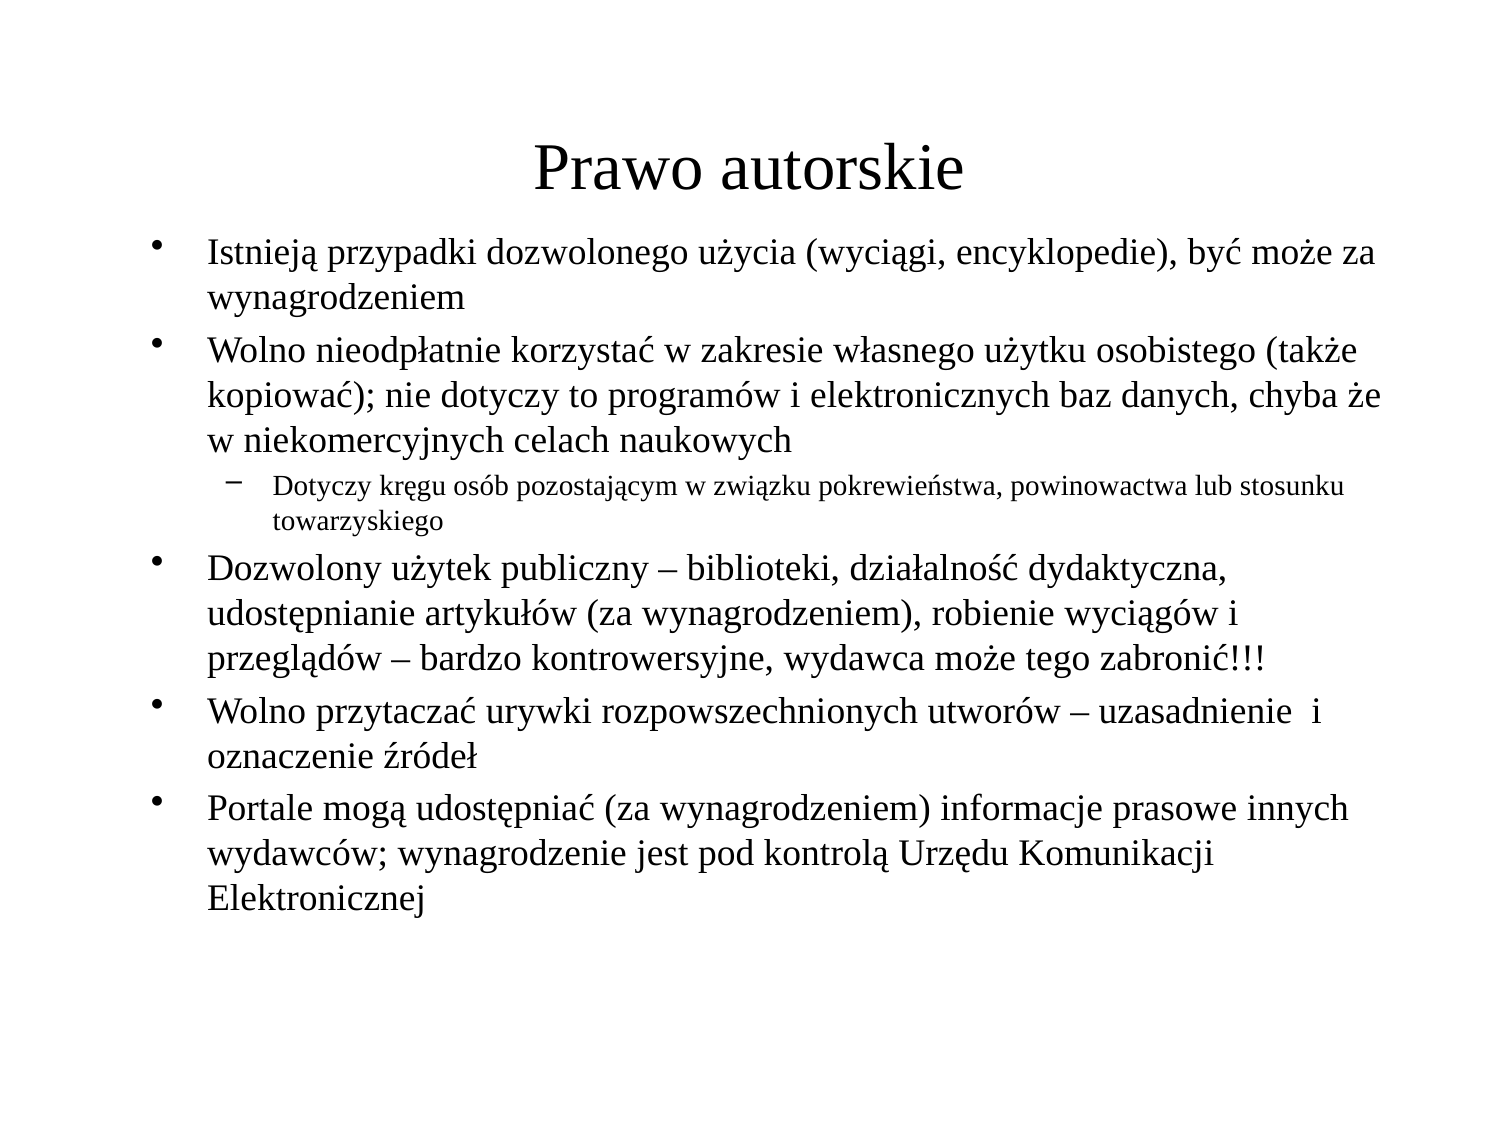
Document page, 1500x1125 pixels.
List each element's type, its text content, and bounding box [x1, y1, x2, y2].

title Prawo autorskie [112, 99, 1388, 226]
list Istnieją przypadki dozwolonego użycia (wyciągi, encyklopedie), być może za wynagrodzeniem Wolno nieodpłatnie korzystać w zakresie własnego użytku osobistego (także kopiować); nie dotyczy to programów i elektronicznych baz danych, chyba że w niekomercyjnych celach naukowych Dotyczy kręgu osób pozostającym w związku pokrewieństwa, powinowactwa lub stosunku towarzyskiego Dozwolony użytek publiczny – biblioteki, działalność dydaktyczna, udostępnianie artykułów (za wynagrodzeniem), robienie wyciągów i przeglądów – bardzo kontrowersyjne, wydawca może tego zabronić!!! Wolno przytaczać urywki rozpowszechnionych utworów – uzasadnienie i oznaczenie źródeł Portale mogą udostępniać (za wynagrodzeniem) informacje prasowe innych wydawców; wynagrodzenie jest pod kontrolą Urzędu Komunikacji Elektronicznej [135, 219, 1411, 1048]
